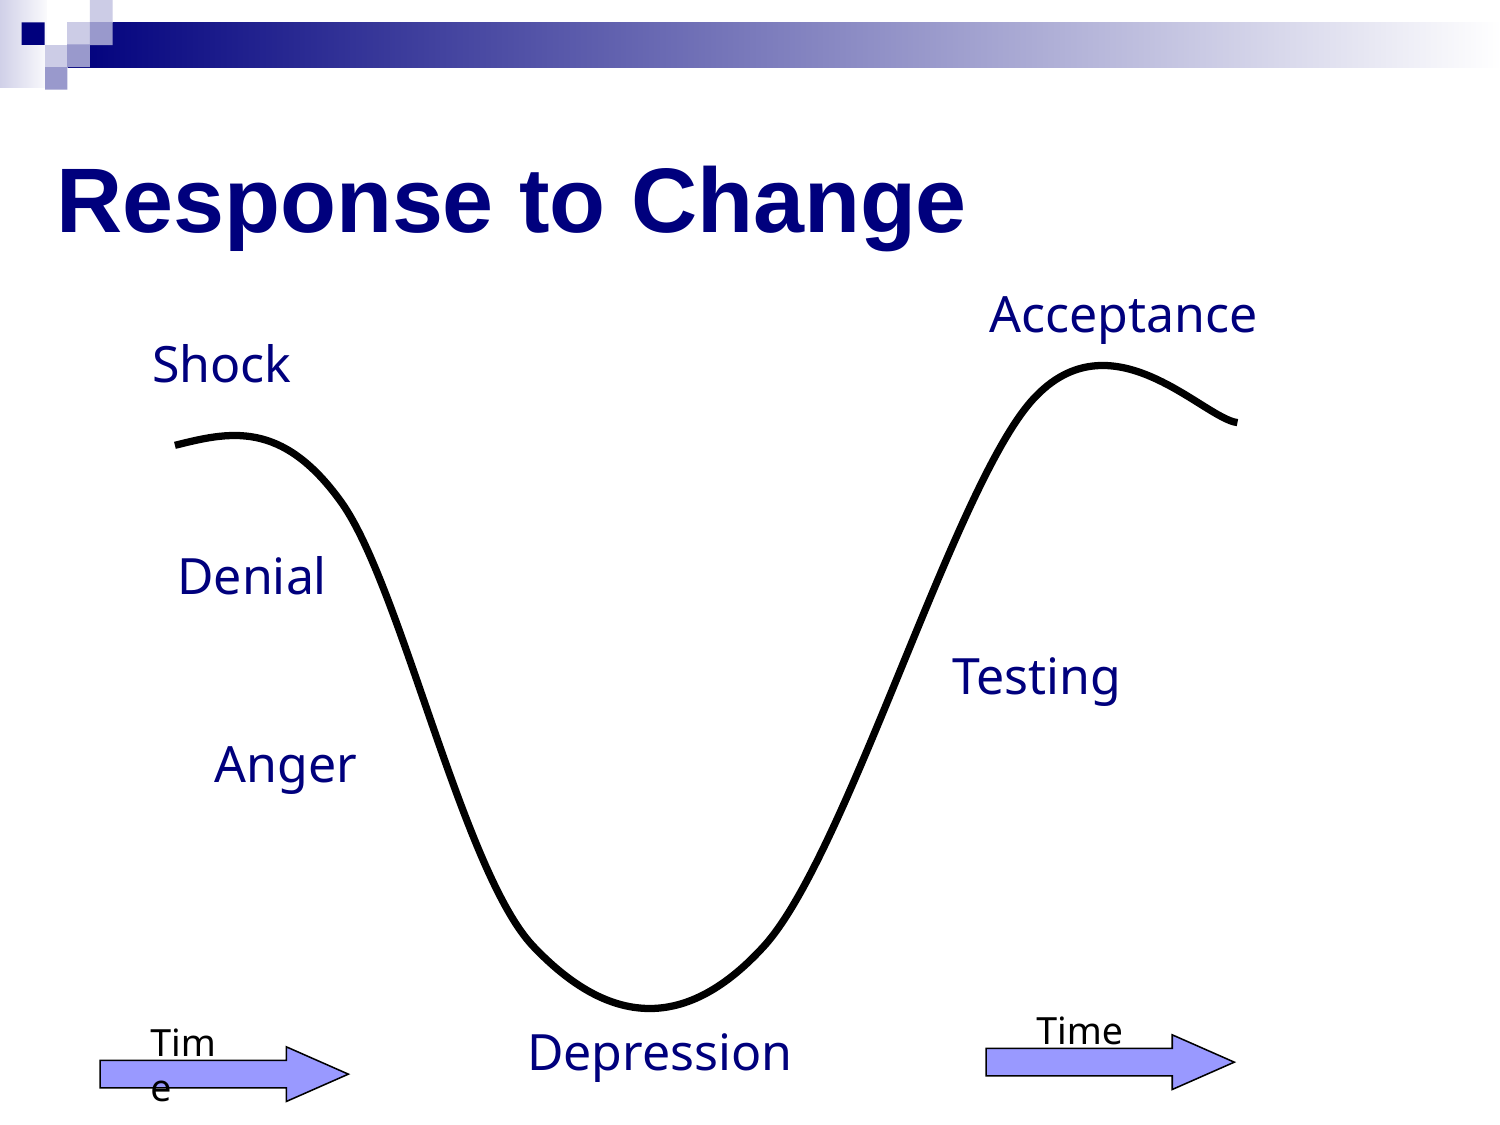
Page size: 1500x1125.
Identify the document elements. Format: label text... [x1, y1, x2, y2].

text_box [986, 1034, 1235, 1090]
text_box [100, 1060, 135, 1088]
text_box [174, 365, 1238, 1009]
text_box Acceptance [974, 274, 1350, 350]
text_box Denial [162, 537, 538, 613]
title Response to Change [41, 101, 1342, 290]
text_box Bargaining [199, 849, 575, 925]
text_box [252, 1046, 349, 1102]
text_box Testing [937, 637, 1313, 713]
text_box Depression [512, 1012, 888, 1125]
text_box Time [1021, 999, 1150, 1060]
text_box Time [135, 1011, 252, 1117]
text_box Shock [137, 324, 313, 400]
text_box Anger [199, 724, 575, 800]
